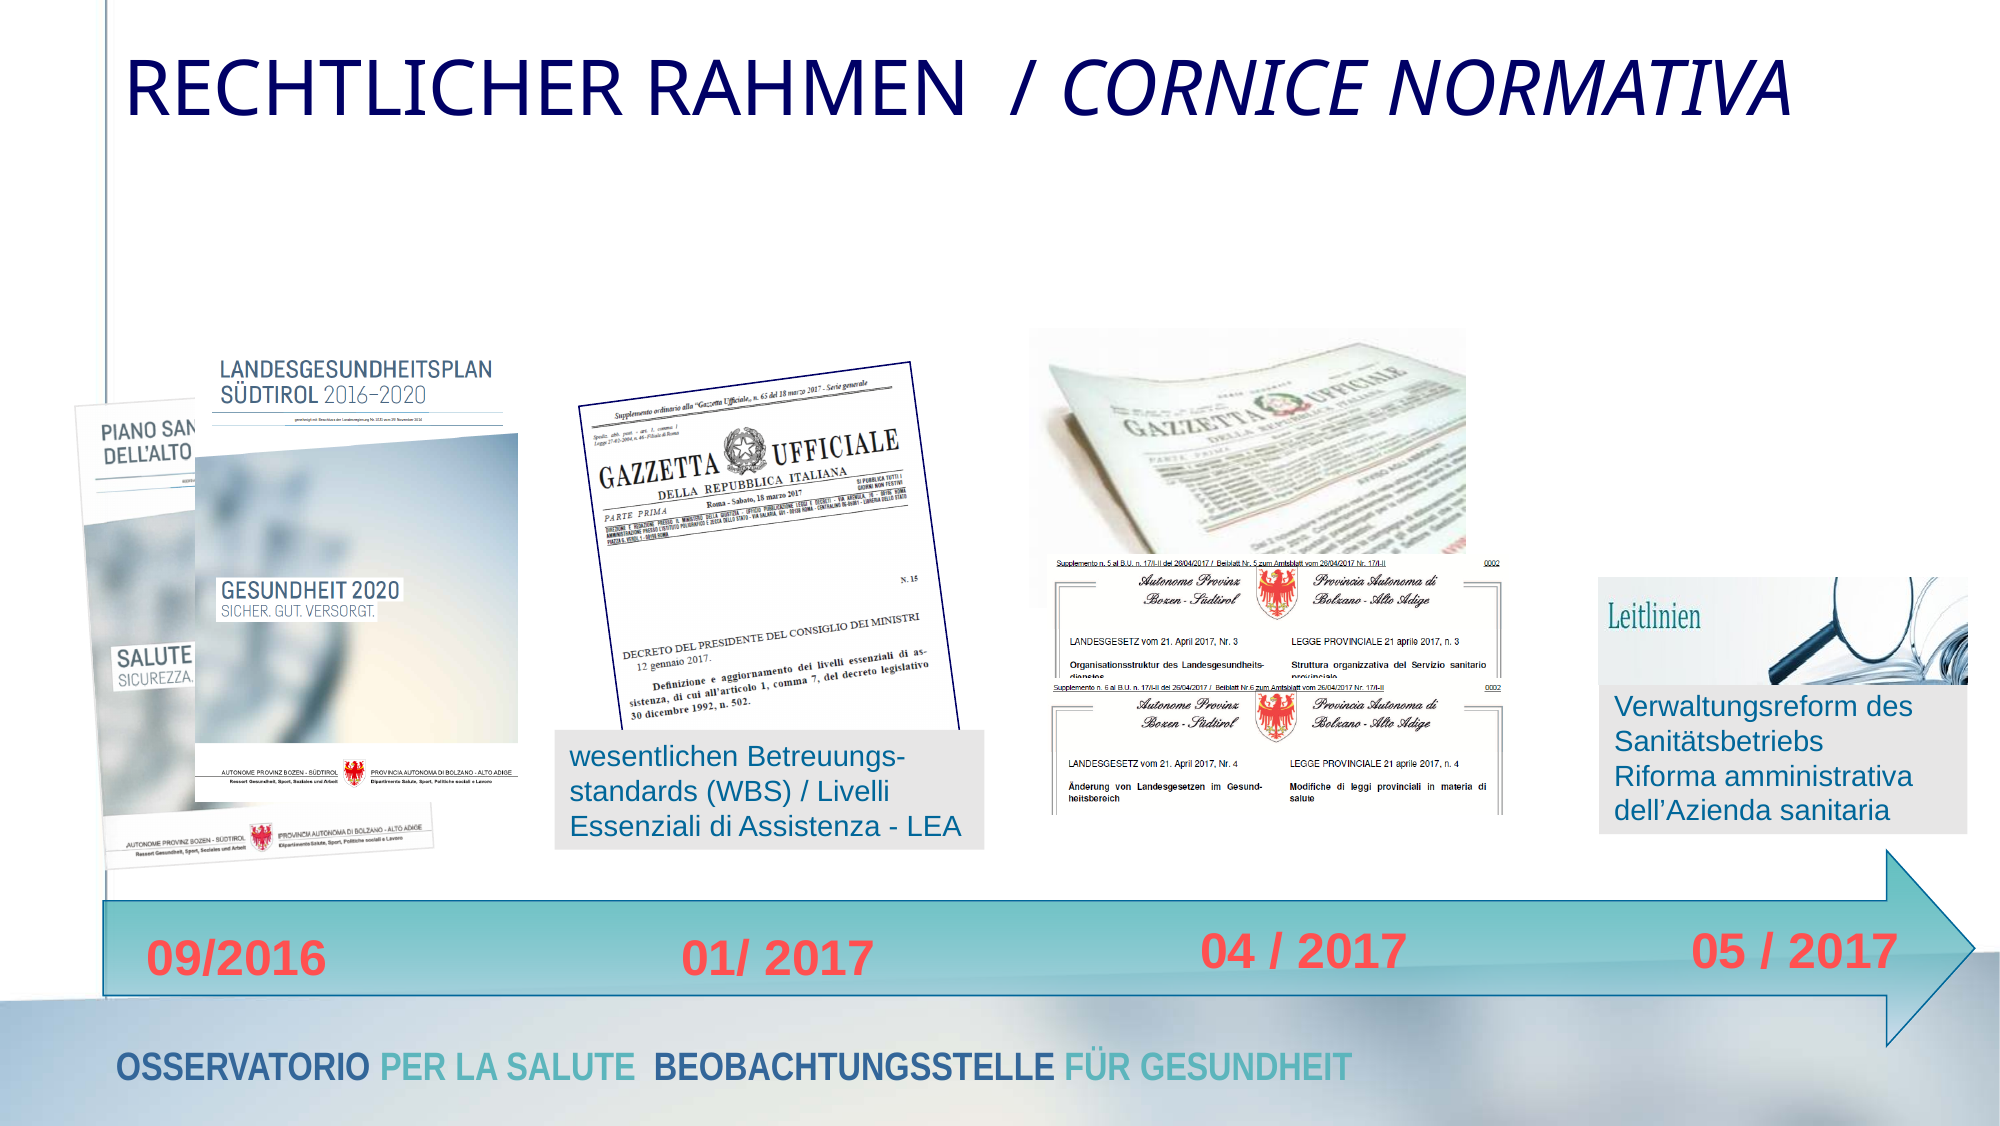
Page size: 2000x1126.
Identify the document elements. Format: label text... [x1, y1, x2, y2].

text_box [103, 900, 1940, 1047]
text_box [1968, 940, 1975, 956]
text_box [1598, 576, 1968, 987]
title RECHTLICHER RAHMEN / CORNICE NORMATIVA [104, 28, 1968, 154]
picture [0, 0, 2000, 1126]
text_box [1029, 328, 1574, 987]
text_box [554, 383, 985, 993]
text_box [90, 335, 518, 993]
